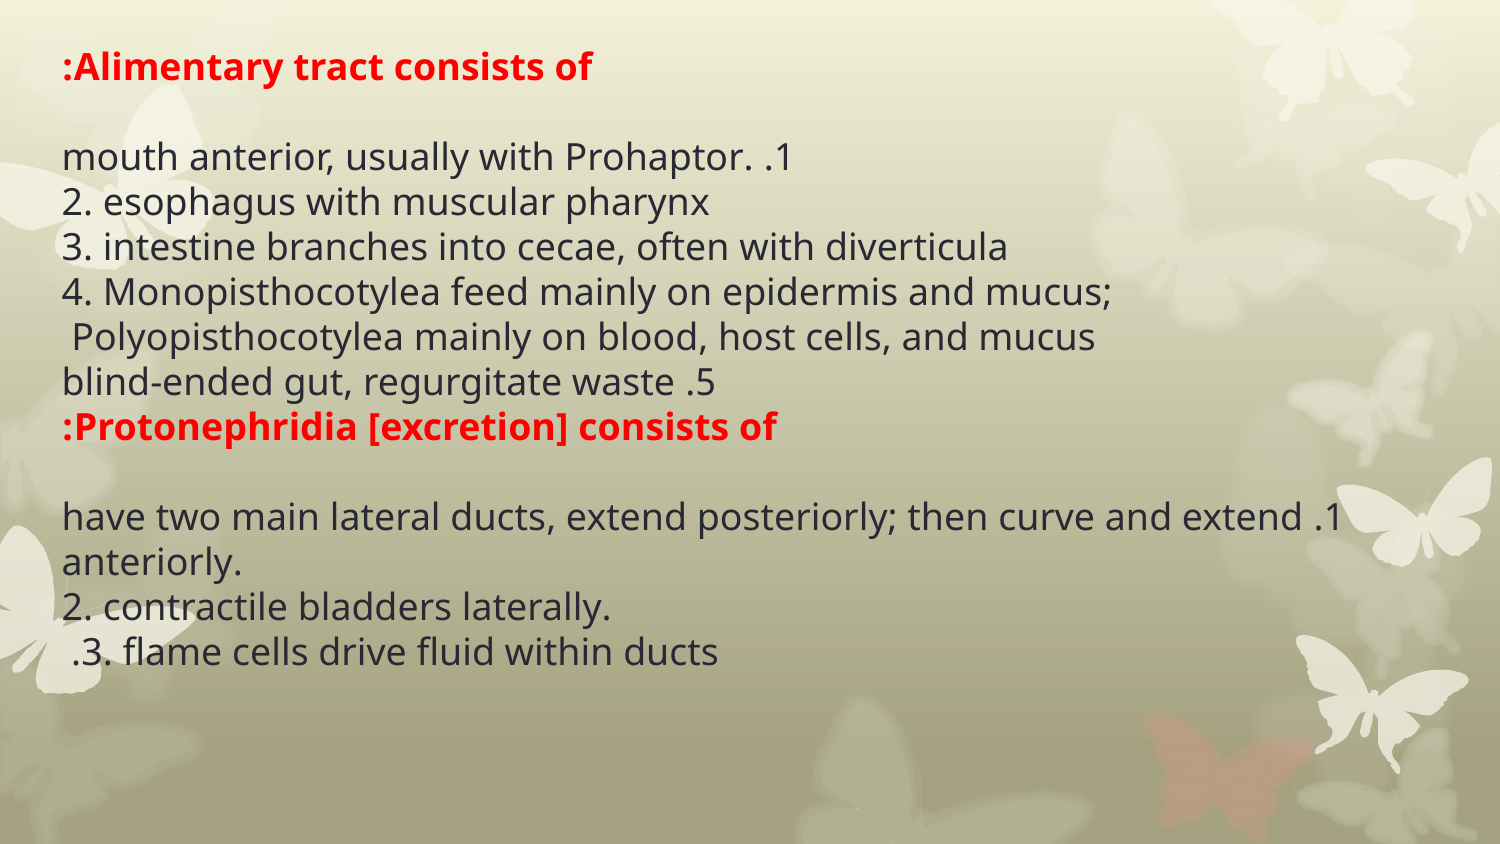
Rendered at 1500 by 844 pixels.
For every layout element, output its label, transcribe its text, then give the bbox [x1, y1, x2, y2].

text_box Alimentary tract consists of: 1. mouth anterior, usually with Prohaptor. 2. esophagus with muscular pharynx 3. intestine branches into cecae, often with diverticula 4. Monopisthocotylea feed mainly on epidermis and mucus; Polyopisthocotylea mainly on blood, host cells, and mucus 5. blind-ended gut, regurgitate waste Protonephridia [excretion] consists of: 1. have two main lateral ducts, extend posteriorly; then curve and extend anteriorly. 2. contractile bladders laterally. 3. flame cells drive fluid within ducts. [46, 35, 1454, 770]
